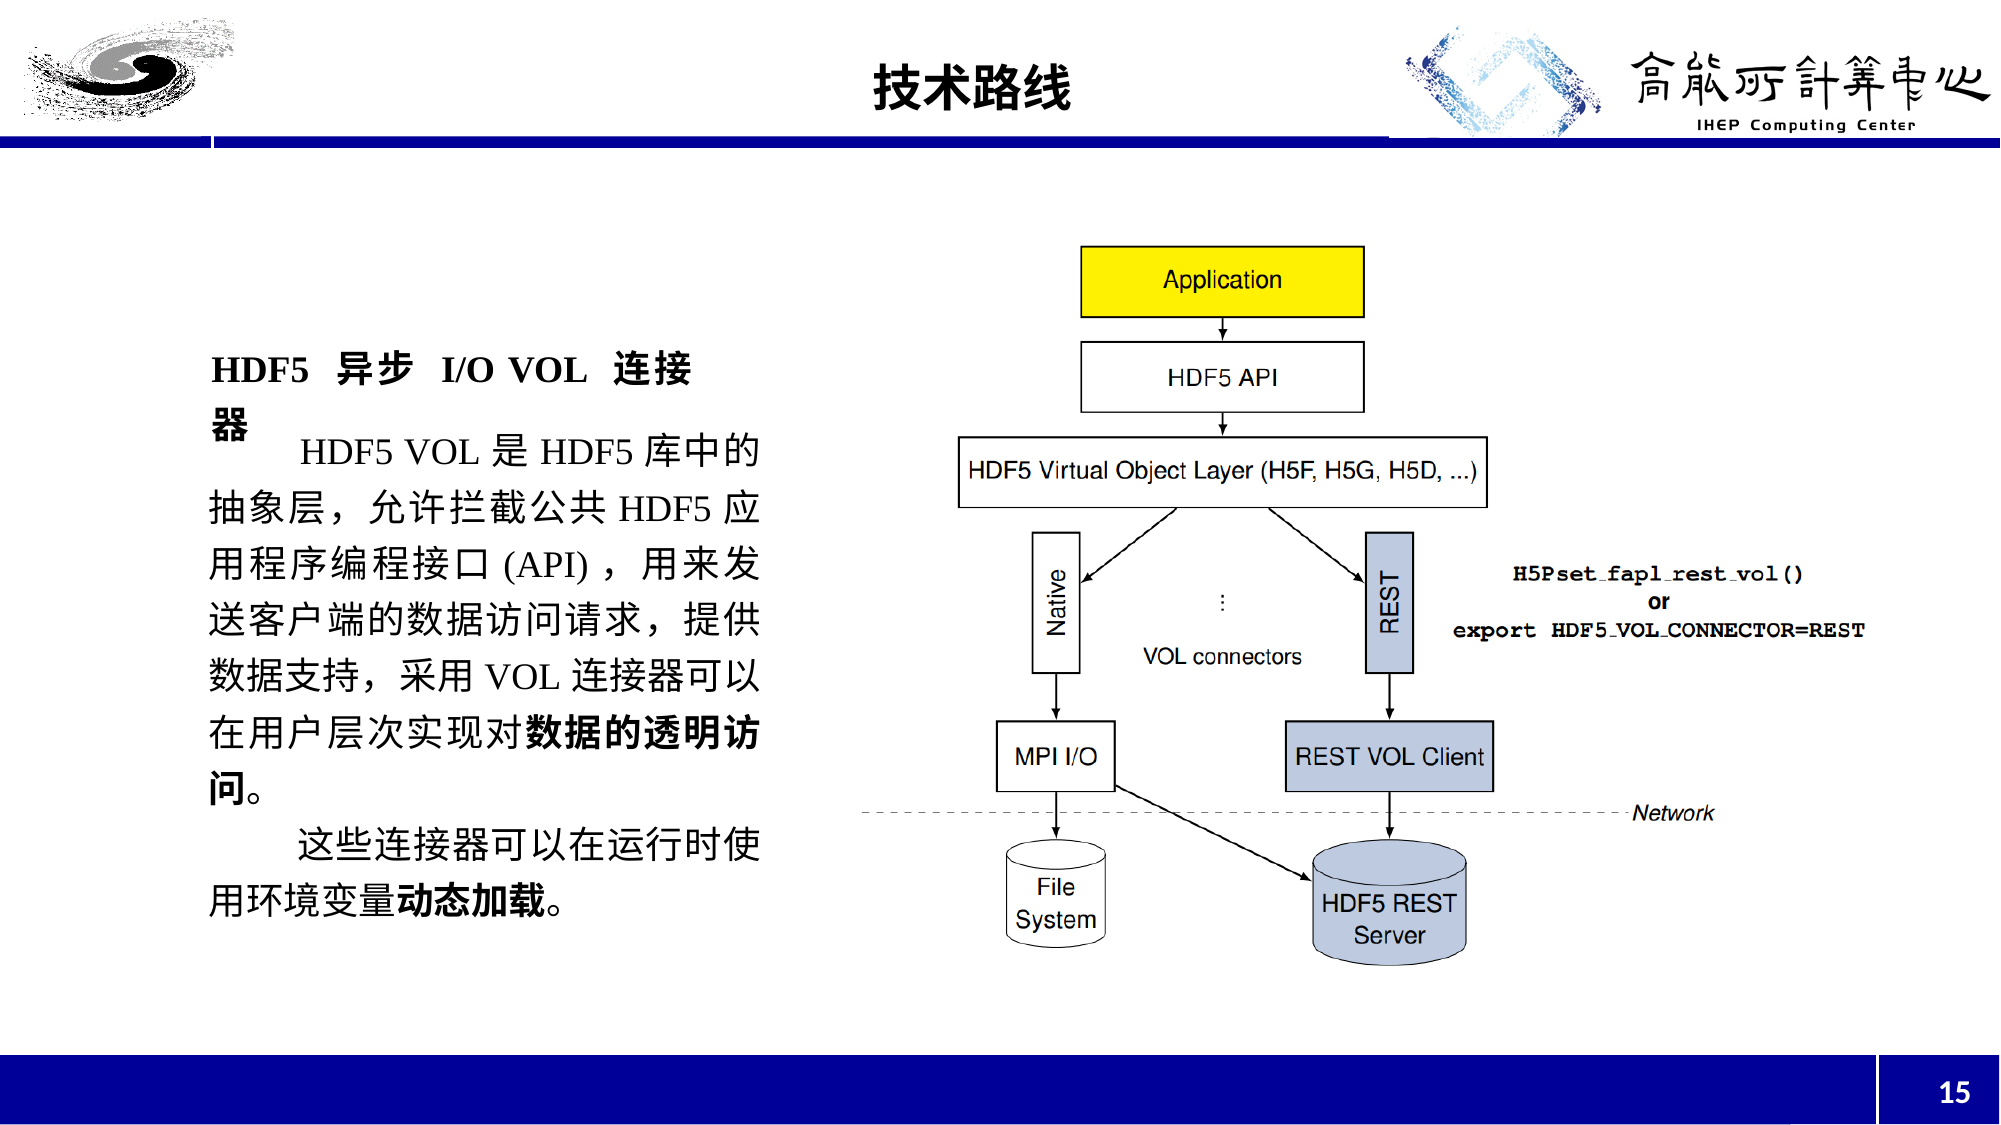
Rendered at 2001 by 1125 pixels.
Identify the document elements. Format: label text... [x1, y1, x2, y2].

picture [24, 17, 234, 122]
picture [1389, 0, 2000, 138]
text_box 技术路线 [858, 19, 1118, 124]
text_box HDF5 VOL是HDF5库中的抽象层，允许拦截公共HDF5应用程序编程接口(API)，用来发送客户端的数据访问请求，提供数据支持，采用VOL连接器可以在用户层次实现对数据的透明访问。 这些连接器可以在运行时使用环境变量动态加载。 [193, 408, 776, 930]
text_box HDF5 异步 I/O VOL 连接器 [196, 326, 708, 408]
picture [846, 231, 1872, 973]
